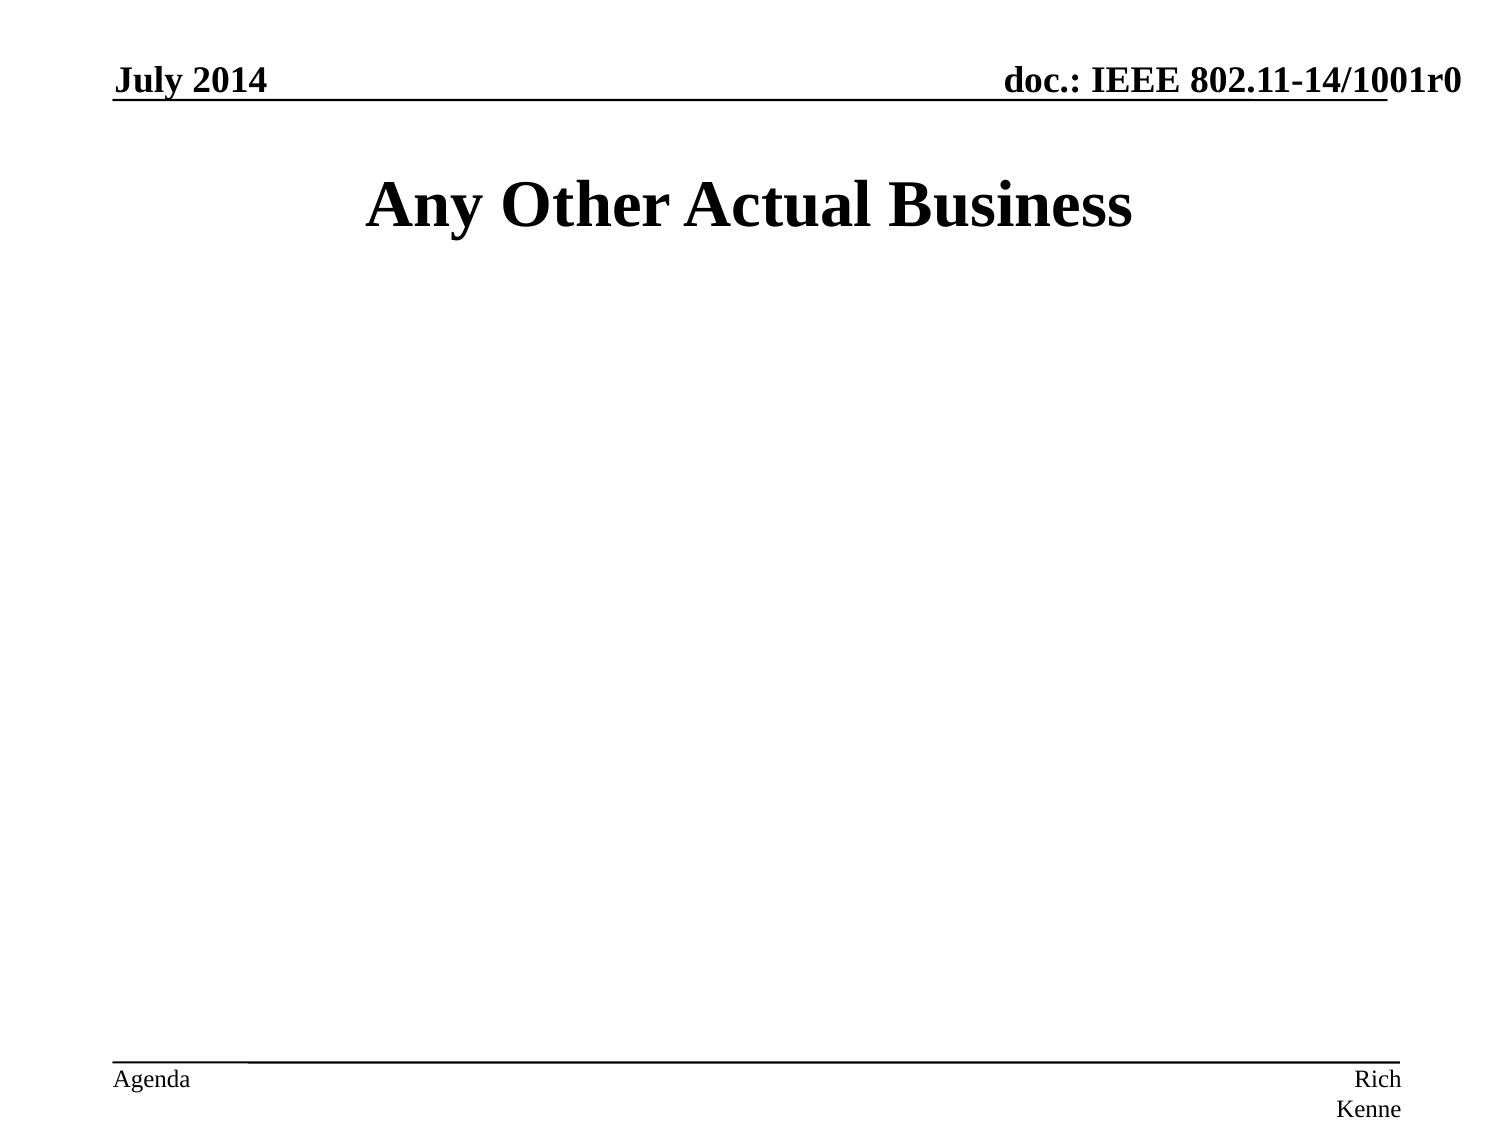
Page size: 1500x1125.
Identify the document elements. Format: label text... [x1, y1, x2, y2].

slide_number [114, 54, 316, 101]
title Any Other Actual Business [112, 112, 1388, 288]
footer Rich Kennedy, MediaTek [1324, 1061, 1402, 1093]
